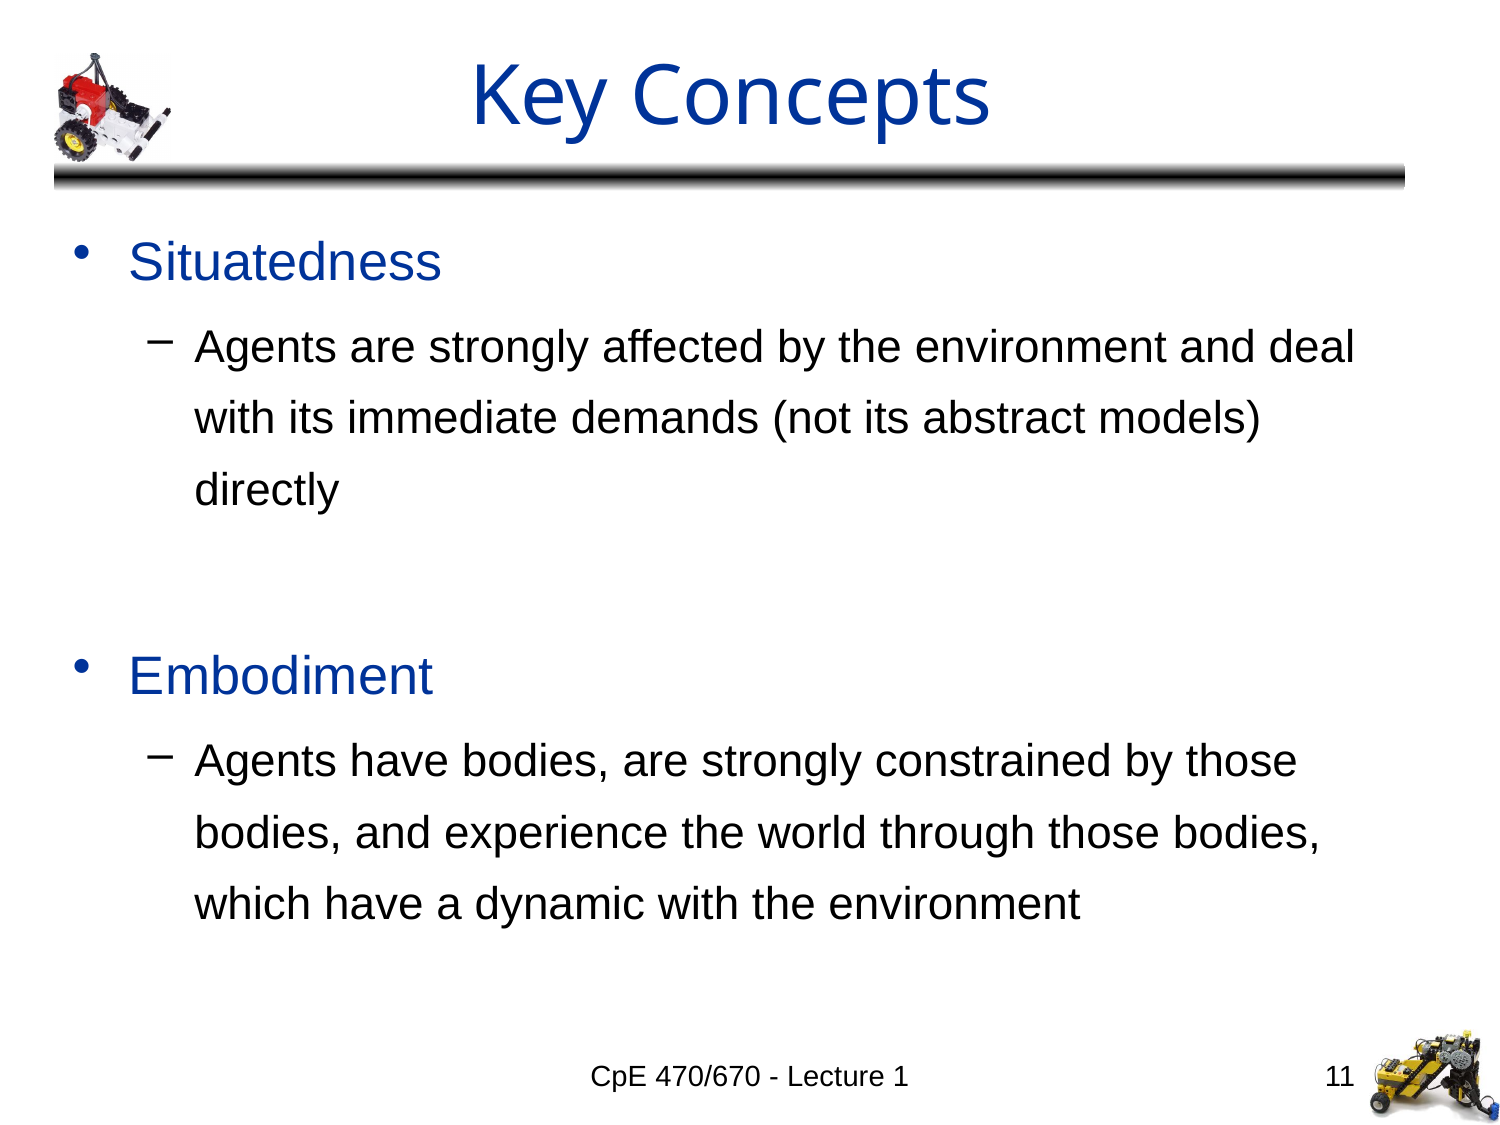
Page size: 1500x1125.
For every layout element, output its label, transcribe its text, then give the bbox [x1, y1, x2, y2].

title Key Concepts [55, 16, 1407, 166]
list Situatedness Agents are strongly affected by the environment and deal with its immediate demands (not its abstract models) directly Embodiment Agents have bodies, are strongly constrained by those bodies, and experience the world through those bodies, which have a dynamic with the environment [57, 198, 1408, 1033]
picture [1369, 1029, 1500, 1125]
slide_number 11 [1074, 1049, 1371, 1103]
footer CpE 470/670 - Lecture 1 [512, 1049, 988, 1103]
